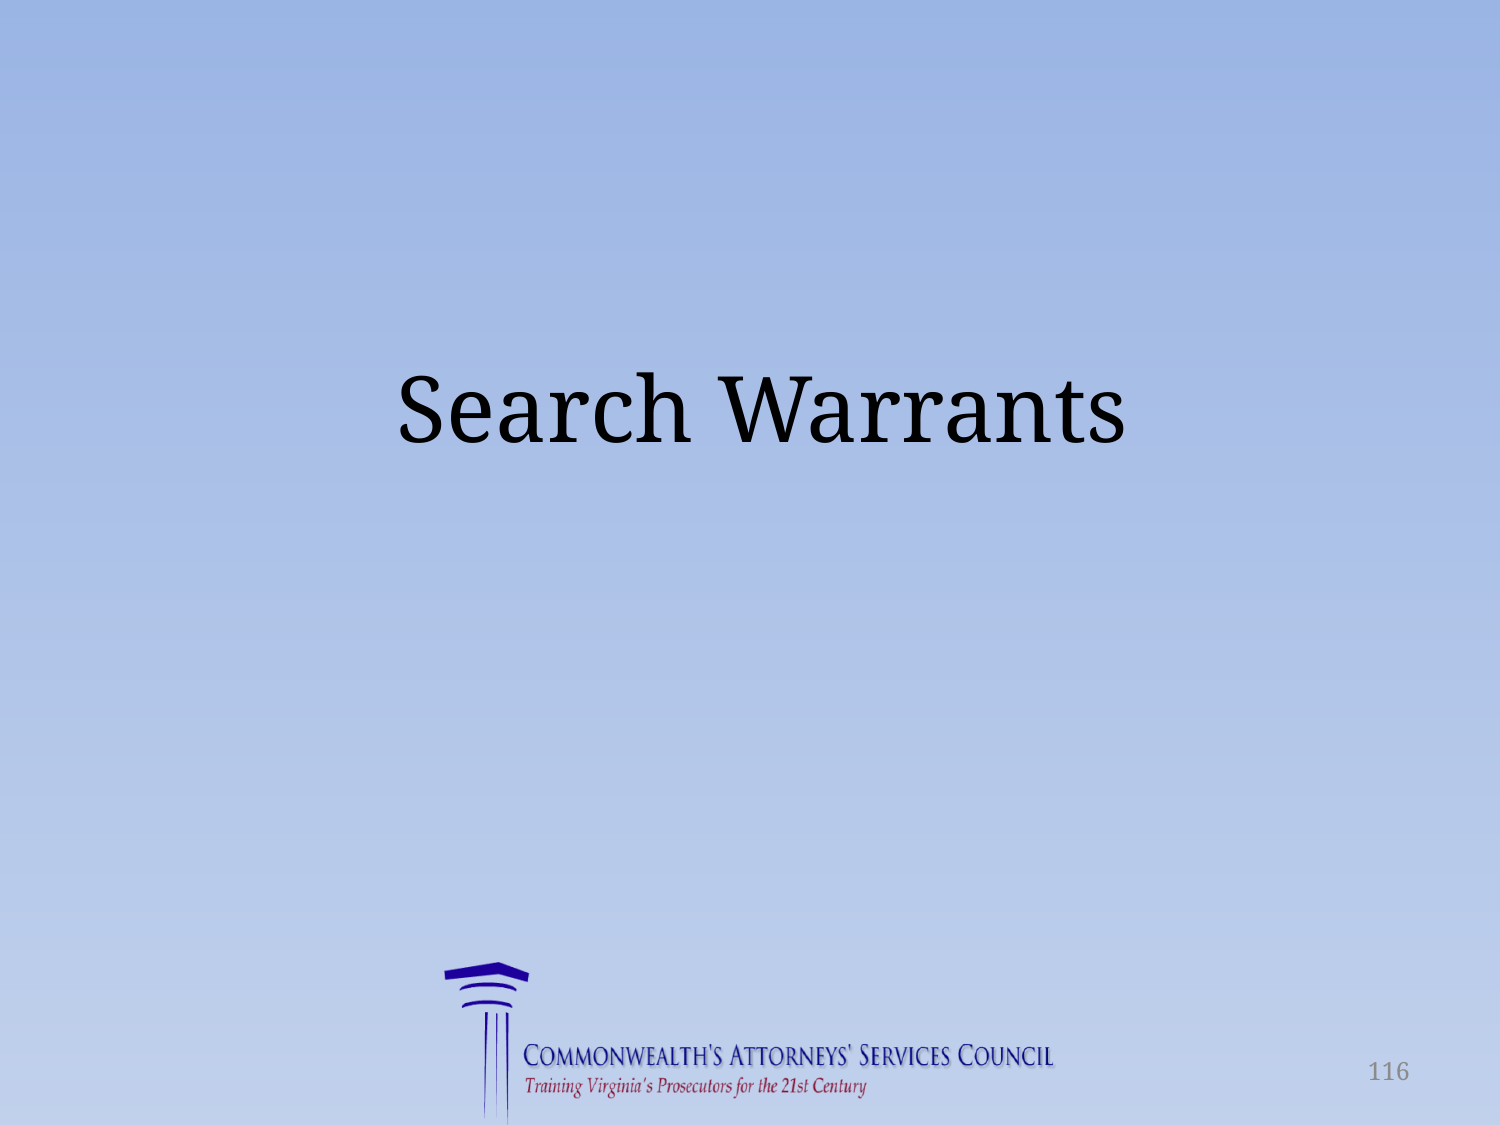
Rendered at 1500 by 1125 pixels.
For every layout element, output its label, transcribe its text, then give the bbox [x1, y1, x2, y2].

title Search Warrants [87, 312, 1438, 500]
slide_number 116 [1074, 1042, 1425, 1103]
picture [444, 962, 1056, 1125]
